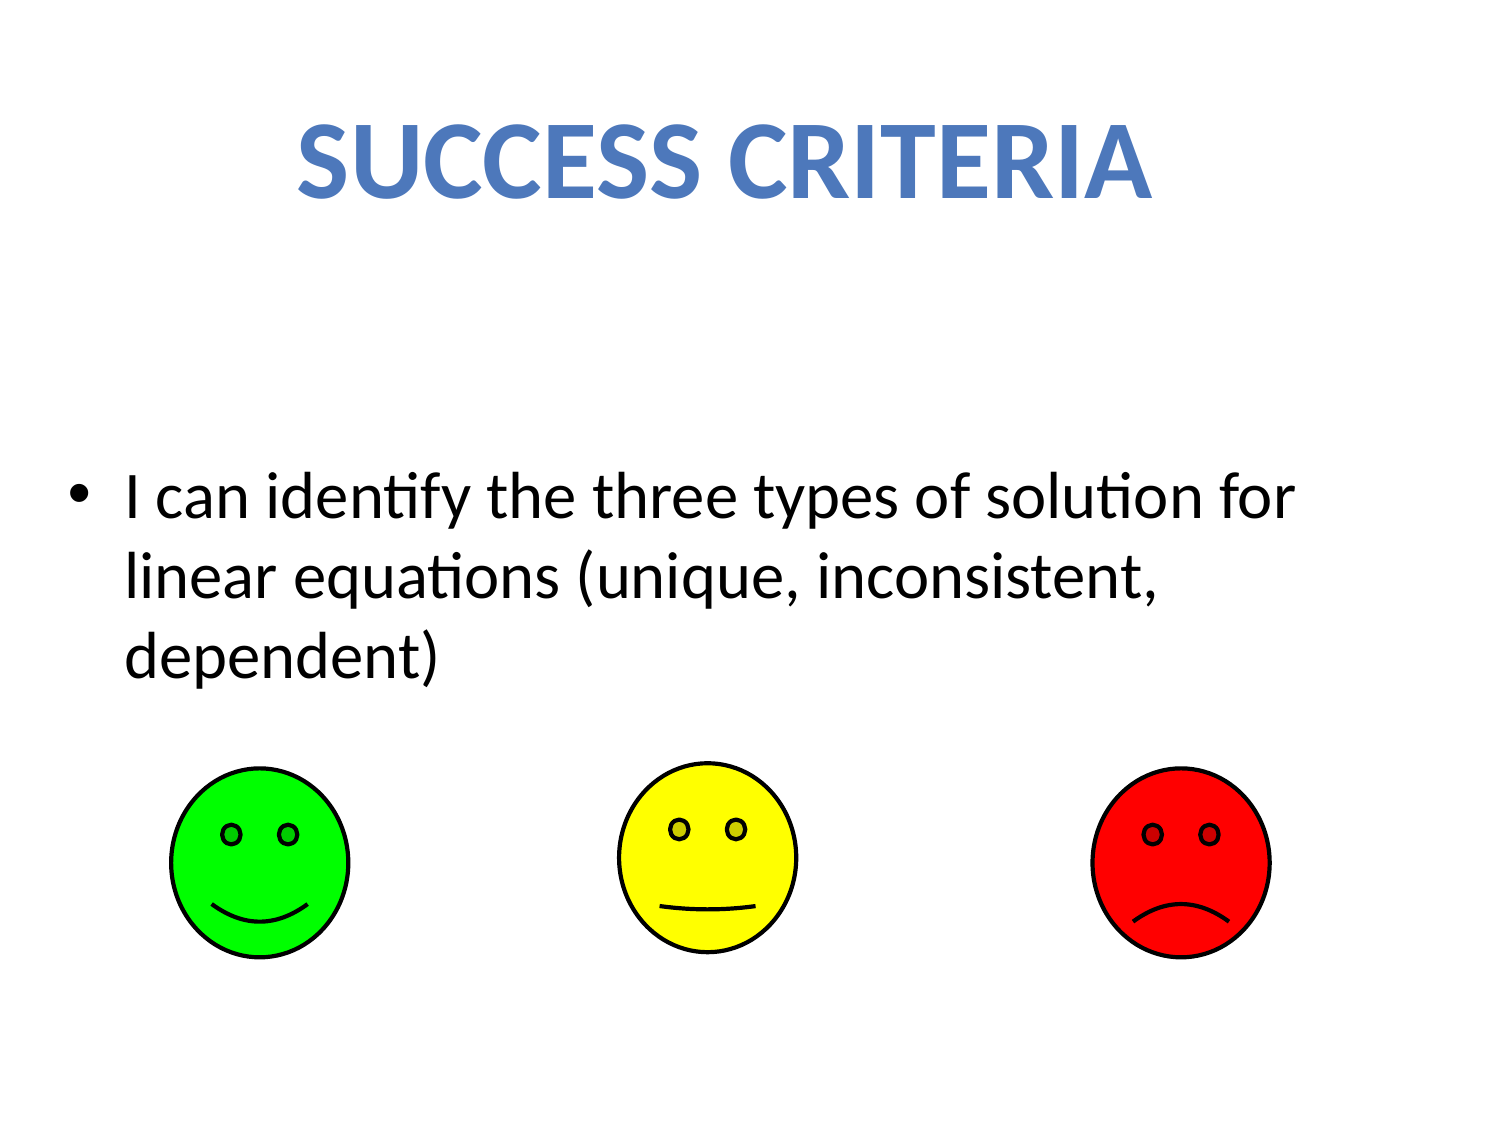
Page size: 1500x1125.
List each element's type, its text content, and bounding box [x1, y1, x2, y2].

text_box Success Criteria [281, 78, 1169, 229]
text_box I can identify the three types of solution for linear equations (unique, inconsistent, dependent) [53, 444, 1403, 835]
text_box [616, 835, 799, 955]
text_box [1090, 835, 1272, 960]
text_box [169, 835, 351, 960]
